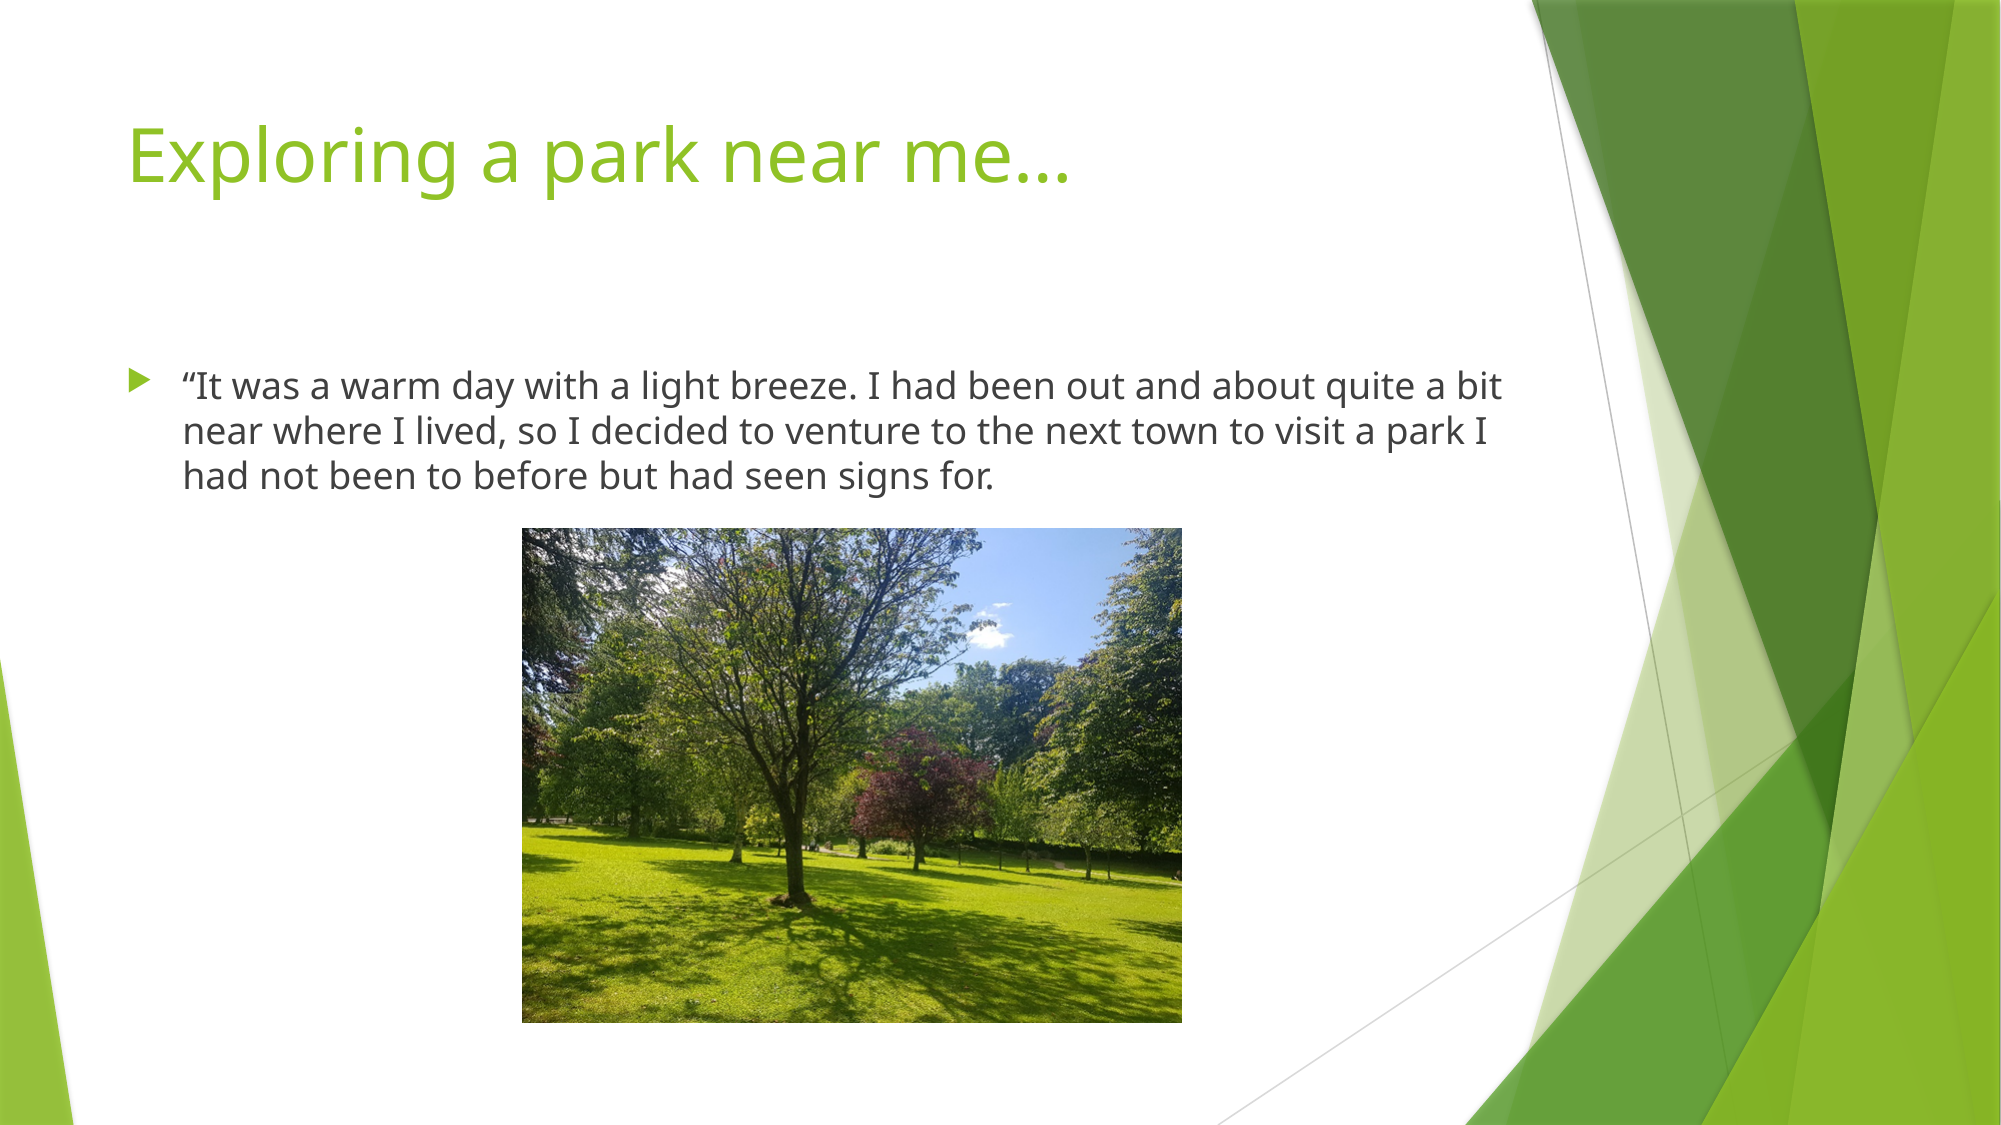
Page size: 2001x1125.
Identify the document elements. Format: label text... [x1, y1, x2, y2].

title Exploring a park near me… [111, 99, 1522, 317]
picture [521, 528, 1183, 1024]
list “It was a warm day with a light breeze. I had been out and about quite a bit near where I lived, so I decided to venture to the next town to visit a park I had not been to before but had seen signs for. [111, 354, 1522, 992]
